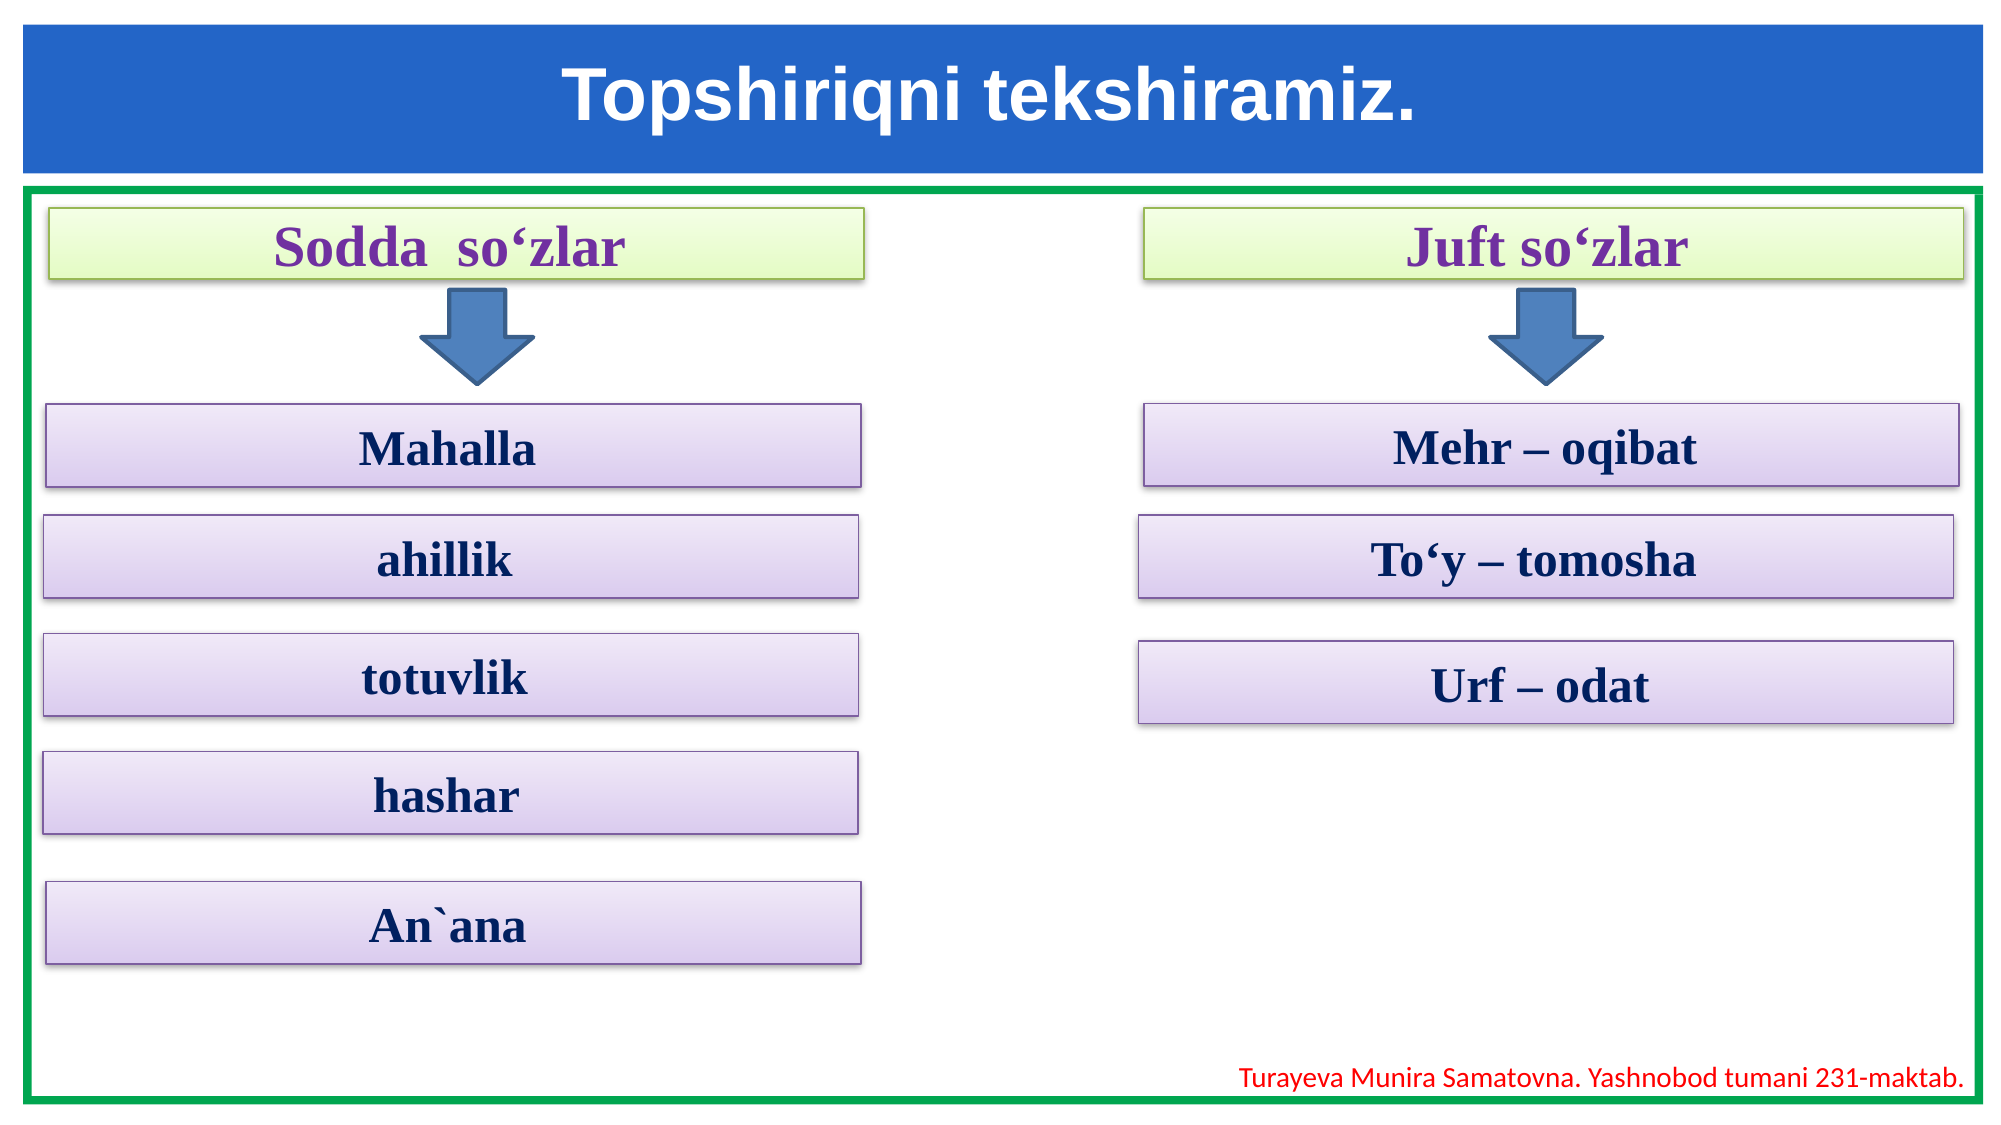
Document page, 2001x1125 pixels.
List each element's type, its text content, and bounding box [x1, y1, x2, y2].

title Topshiriqni tekshiramiz. [248, 43, 1752, 138]
text_box ahillik [43, 514, 859, 599]
text_box An`ana [45, 881, 862, 965]
text_box Mahalla [45, 403, 862, 488]
text_box hashar [42, 751, 859, 835]
text_box Juft so‘zlar [1143, 207, 1964, 280]
text_box Urf – odat [1138, 640, 1954, 724]
text_box totuvlik [43, 633, 859, 717]
text_box Mehr – oqibat [1143, 403, 1960, 487]
text_box [1488, 287, 1605, 386]
text_box [419, 287, 536, 386]
text_box To‘y – tomosha [1138, 514, 1954, 599]
footer Turayeva Munira Samatovna. Yashnobod tumani 231-maktab. [1223, 1058, 1981, 1094]
text_box Sodda so‘zlar [48, 207, 865, 280]
